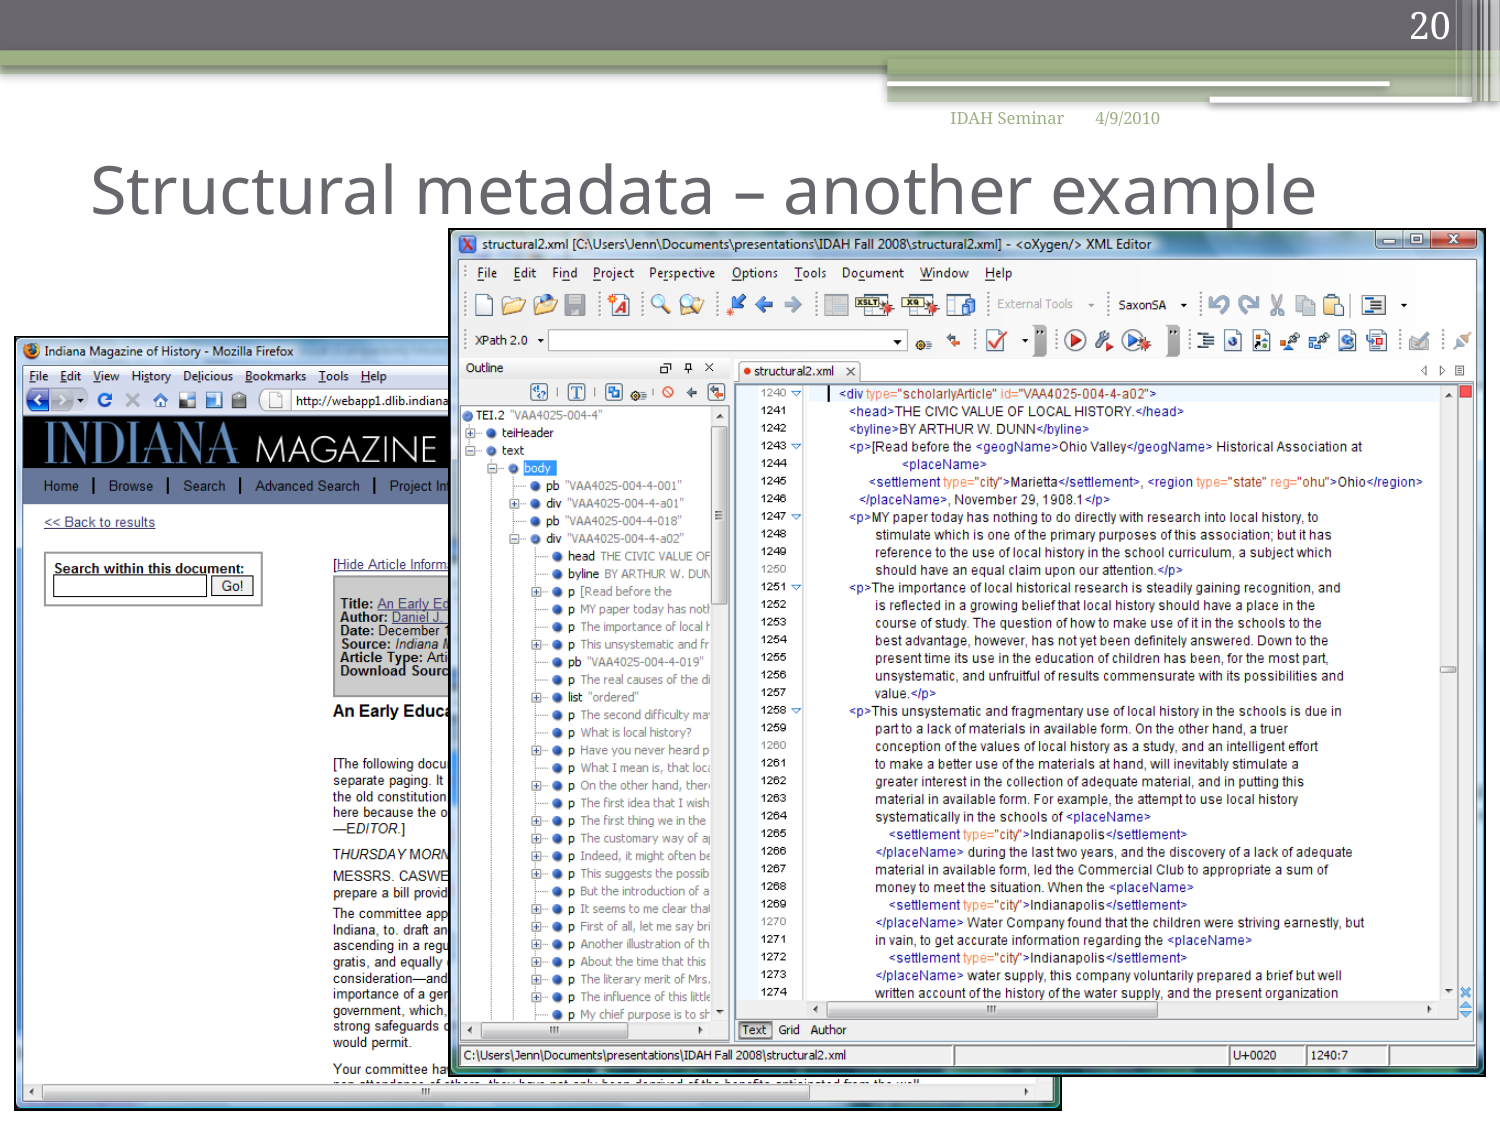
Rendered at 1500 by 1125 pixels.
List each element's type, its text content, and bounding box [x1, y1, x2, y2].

slide_number 20 [1340, 0, 1466, 61]
footer IDAH Seminar [862, 100, 1080, 176]
picture [15, 229, 1485, 1110]
title Structural metadata – another example [74, 100, 1426, 276]
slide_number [1080, 100, 1238, 176]
